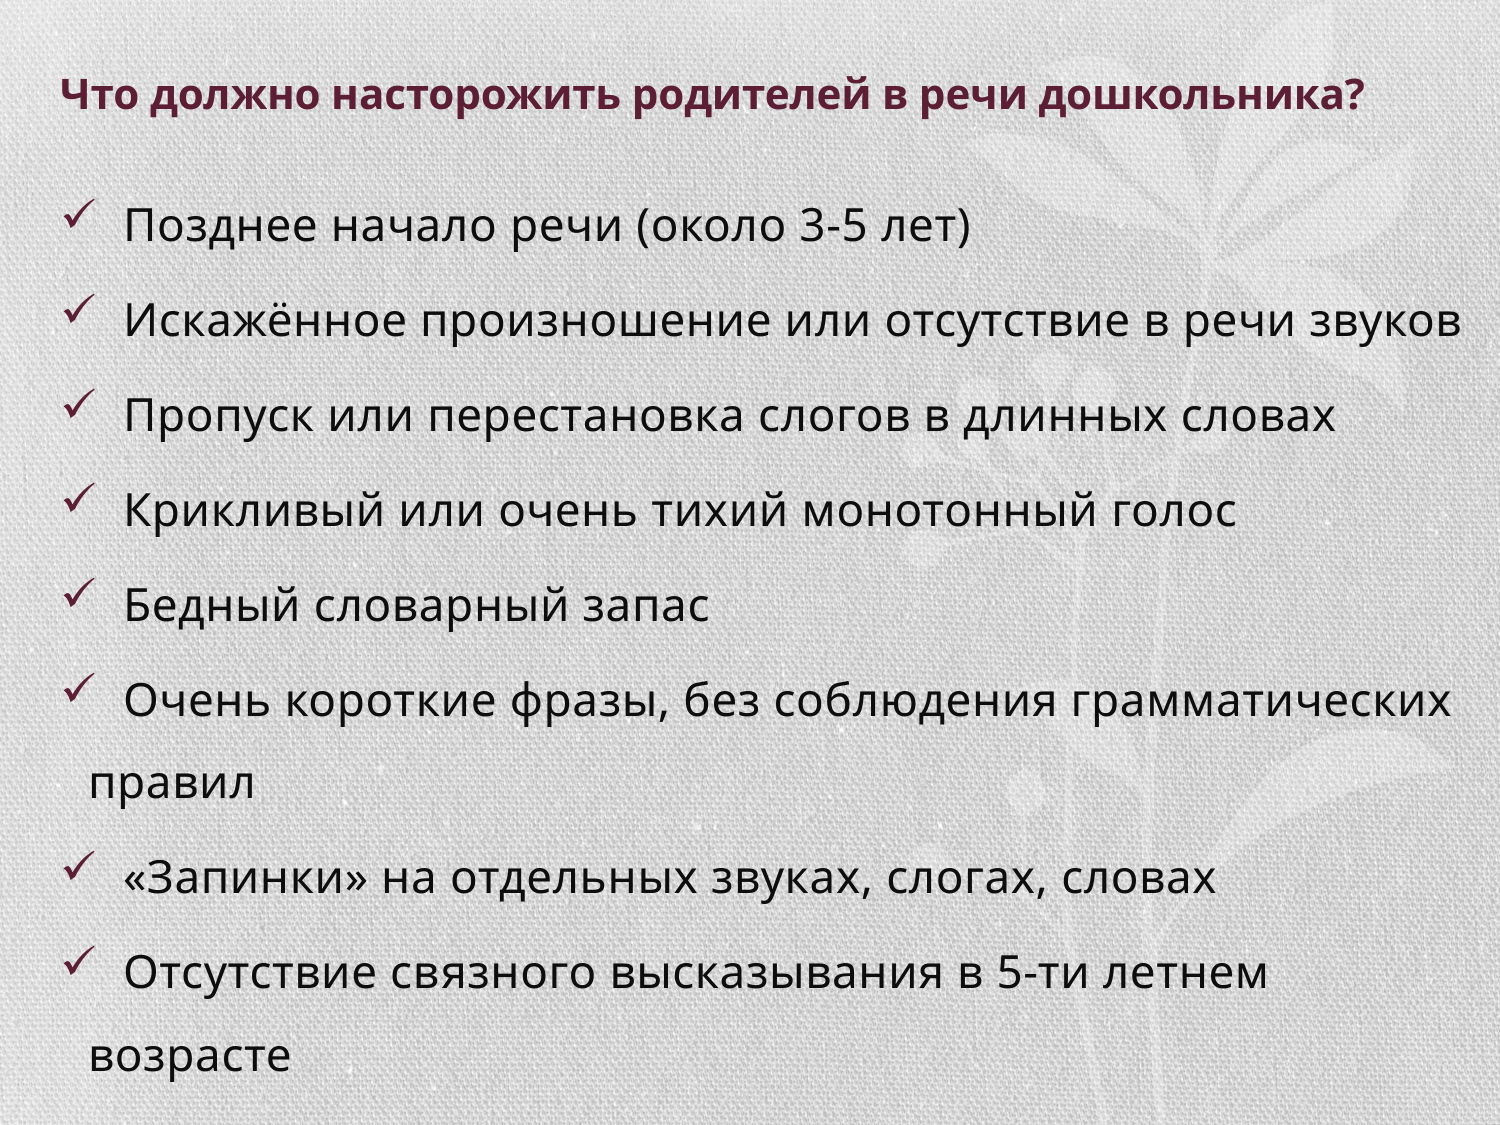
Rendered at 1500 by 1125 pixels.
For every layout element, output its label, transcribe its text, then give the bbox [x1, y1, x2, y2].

list Позднее начало речи (около 3-5 лет) Искажённое произношение или отсутствие в речи звуков Пропуск или перестановка слогов в длинных словах Крикливый или очень тихий монотонный голос Бедный словарный запас Очень короткие фразы, без соблюдения грамматических правил «Запинки» на отдельных звуках, слогах, словах Отсутствие связного высказывания в 5-ти летнем возрасте [45, 160, 1483, 1023]
title Что должно насторожить родителей в речи дошкольника? [45, 37, 1455, 126]
